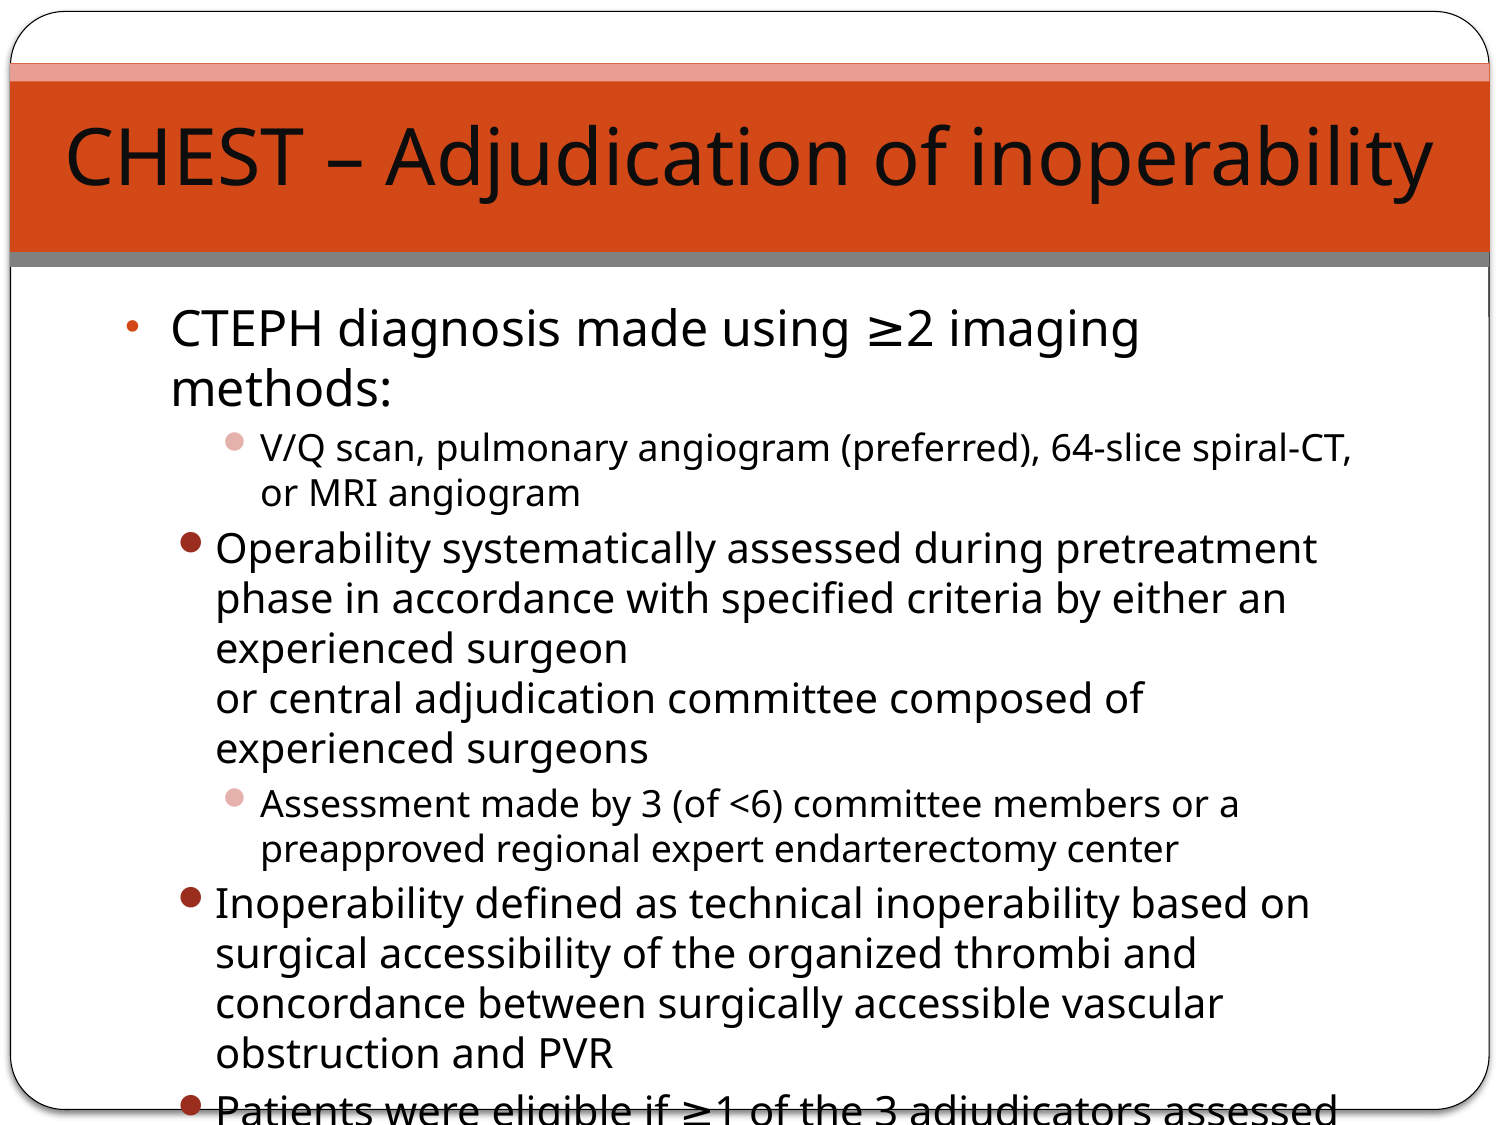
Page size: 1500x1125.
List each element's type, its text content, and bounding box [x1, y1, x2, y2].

title CHEST – Adjudication of inoperability [10, 82, 1490, 251]
list CTEPH diagnosis made using ≥2 imaging methods: V/Q scan, pulmonary angiogram (preferred), 64-slice spiral-CT, or MRI angiogram Operability systematically assessed during pretreatment phase in accordance with specified criteria by either an experienced surgeon or central adjudication committee composed of experienced surgeons Assessment made by 3 (of <6) committee members or a preapproved regional expert endarterectomy center Inoperability defined as technical inoperability based on surgical accessibility of the organized thrombi and concordance between surgically accessible vascular obstruction and PVR Patients were eligible if ≥1 of the 3 adjudicators assessed the case as inoperable [110, 288, 1386, 1068]
text_box [9, 251, 1490, 268]
text_box [9, 63, 1490, 82]
